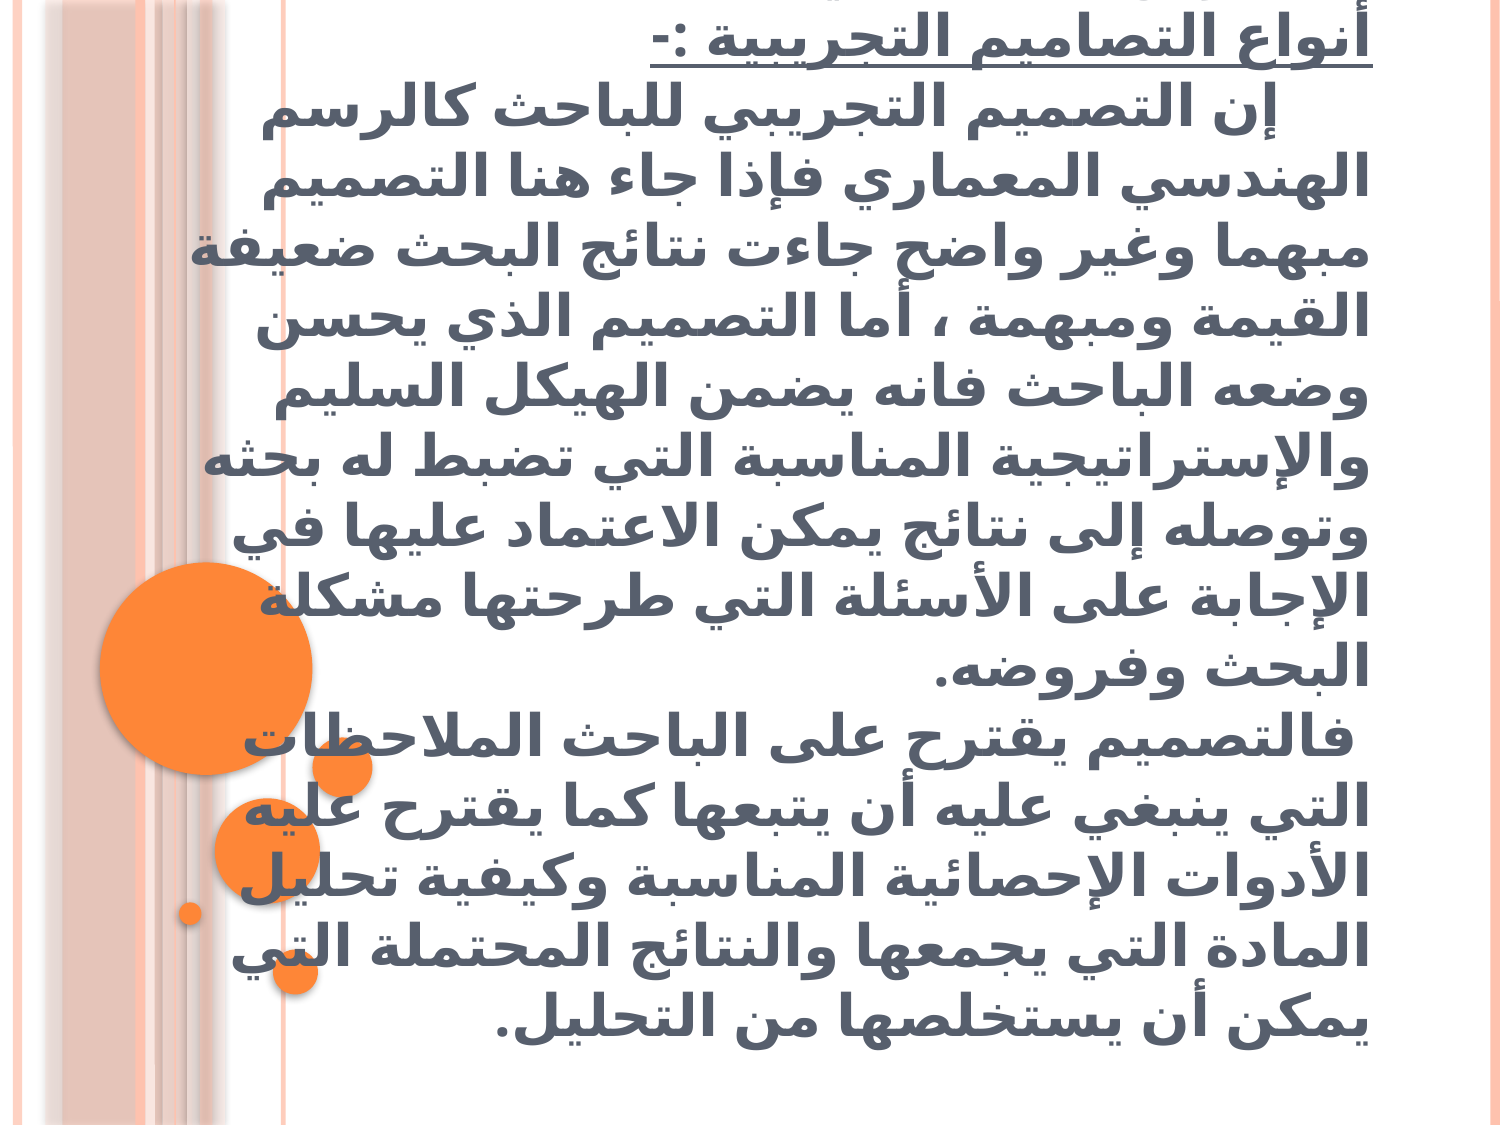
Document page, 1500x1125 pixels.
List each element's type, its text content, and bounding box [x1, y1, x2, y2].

title أمثلة للبحوث التجريبية: - البيئة المدرسية وأثرها على الرضا الوظيفي للمعلمين في محافظة بغداد. - التعليم المبرمج وأثره على التحصيل الدراسي في مادة الرياضيات لدى طلبة المدارس الاهلية في محافظة بغداد. أنواع التصاميم التجريبية :- إن التصميم التجريبي للباحث كالرسم الهندسي المعماري فإذا جاء هنا التصميم مبهما وغير واضح جاءت نتائج البحث ضعيفة القيمة ومبهمة ، أما التصميم الذي يحسن وضعه الباحث فانه يضمن الهيكل السليم والإستراتيجية المناسبة التي تضبط له بحثه وتوصله إلى نتائج يمكن الاعتماد عليها في الإجابة على الأسئلة التي طرحتها مشكلة البحث وفروضه. فالتصميم يقترح على الباحث الملاحظات التي ينبغي عليه أن يتبعها كما يقترح عليه الأدوات الإحصائية المناسبة وكيفية تحليل المادة التي يجمعها والنتائج المحتملة التي يمكن أن يستخلصها من التحليل. [93, 58, 1388, 1125]
